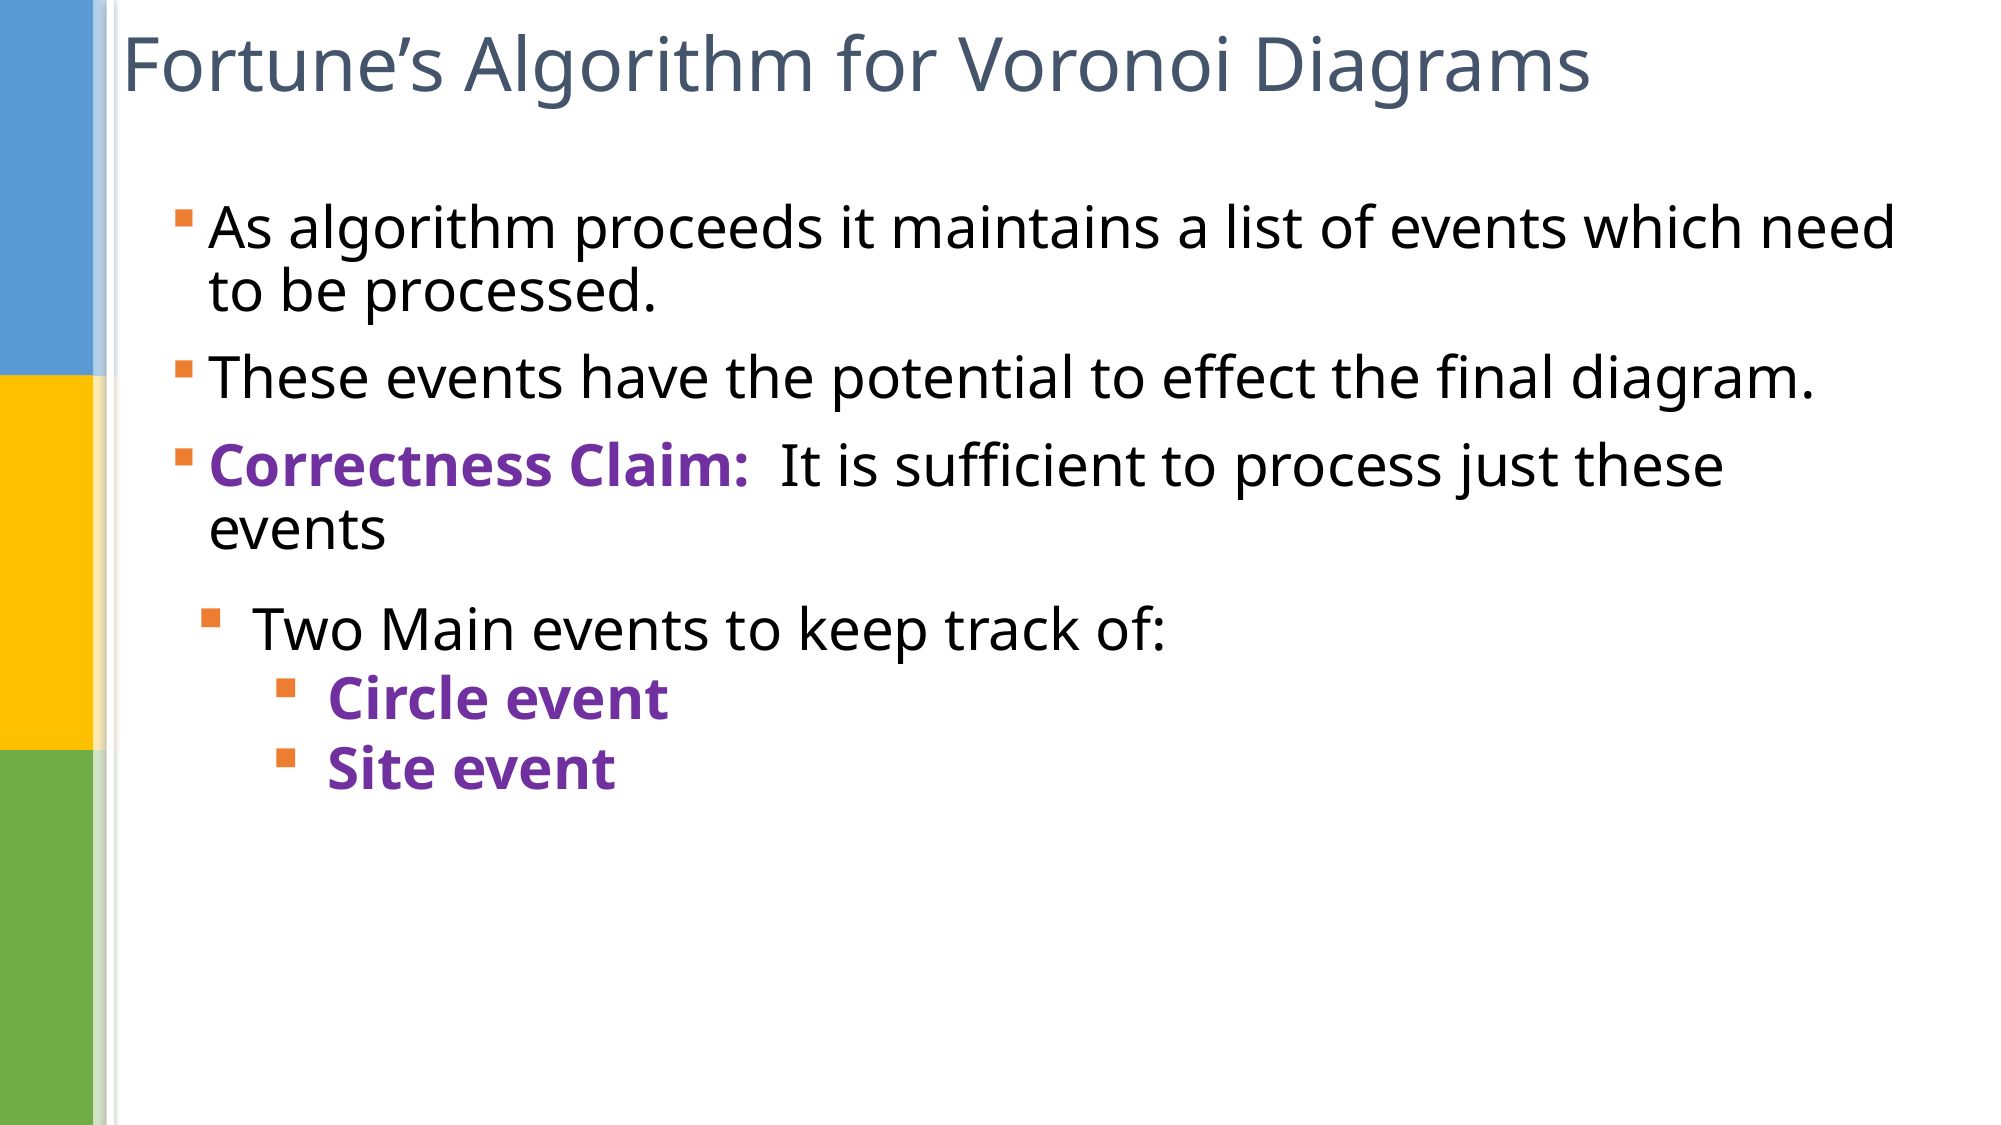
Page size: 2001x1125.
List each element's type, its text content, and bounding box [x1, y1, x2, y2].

text_box As algorithm proceeds it maintains a list of events which need to be processed. These events have the potential to effect the final diagram. Correctness Claim: It is sufficient to process just these events [155, 190, 1929, 631]
text_box Two Main events to keep track of: Circle event Site event [181, 584, 1182, 809]
title Fortune’s Algorithm for Voronoi Diagrams [106, 0, 1679, 124]
